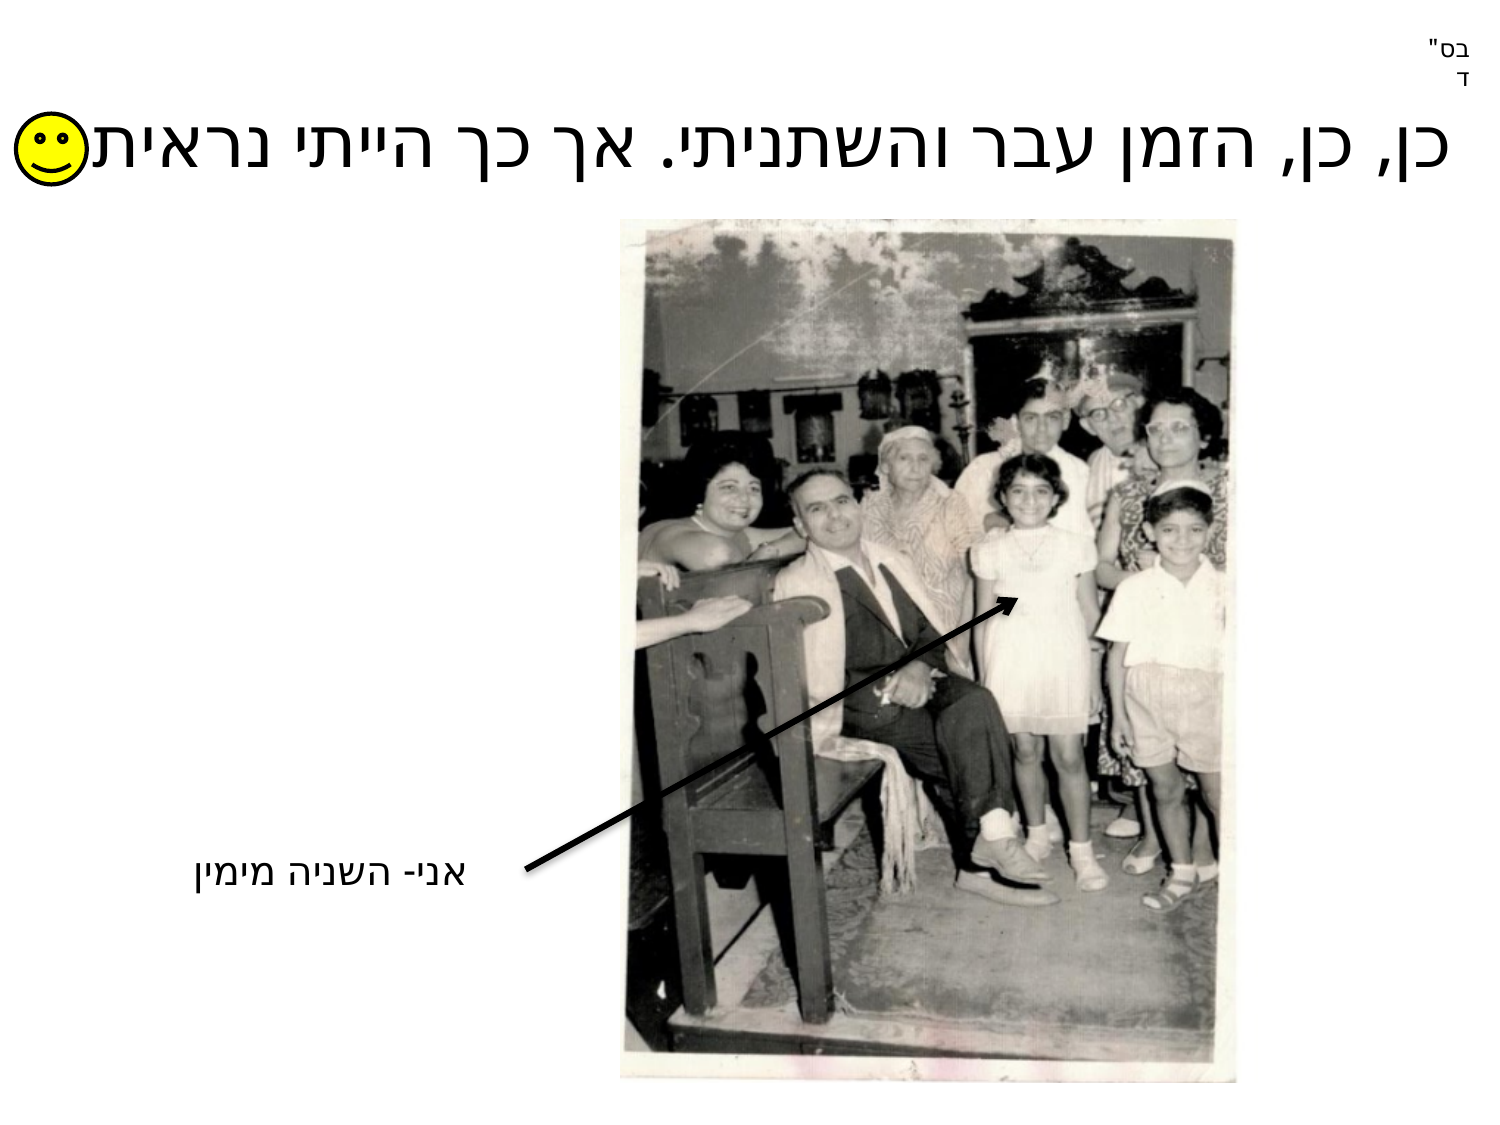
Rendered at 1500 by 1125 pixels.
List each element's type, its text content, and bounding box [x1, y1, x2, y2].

title כן, כן, הזמן עבר והשתניתי. אך כך הייתי נראית [75, 45, 1471, 233]
text_box בס"ד [1399, 24, 1485, 100]
list אני- השניה מימין [81, 837, 484, 902]
text_box [13, 111, 89, 187]
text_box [525, 597, 1019, 870]
picture [507, 219, 1371, 1083]
